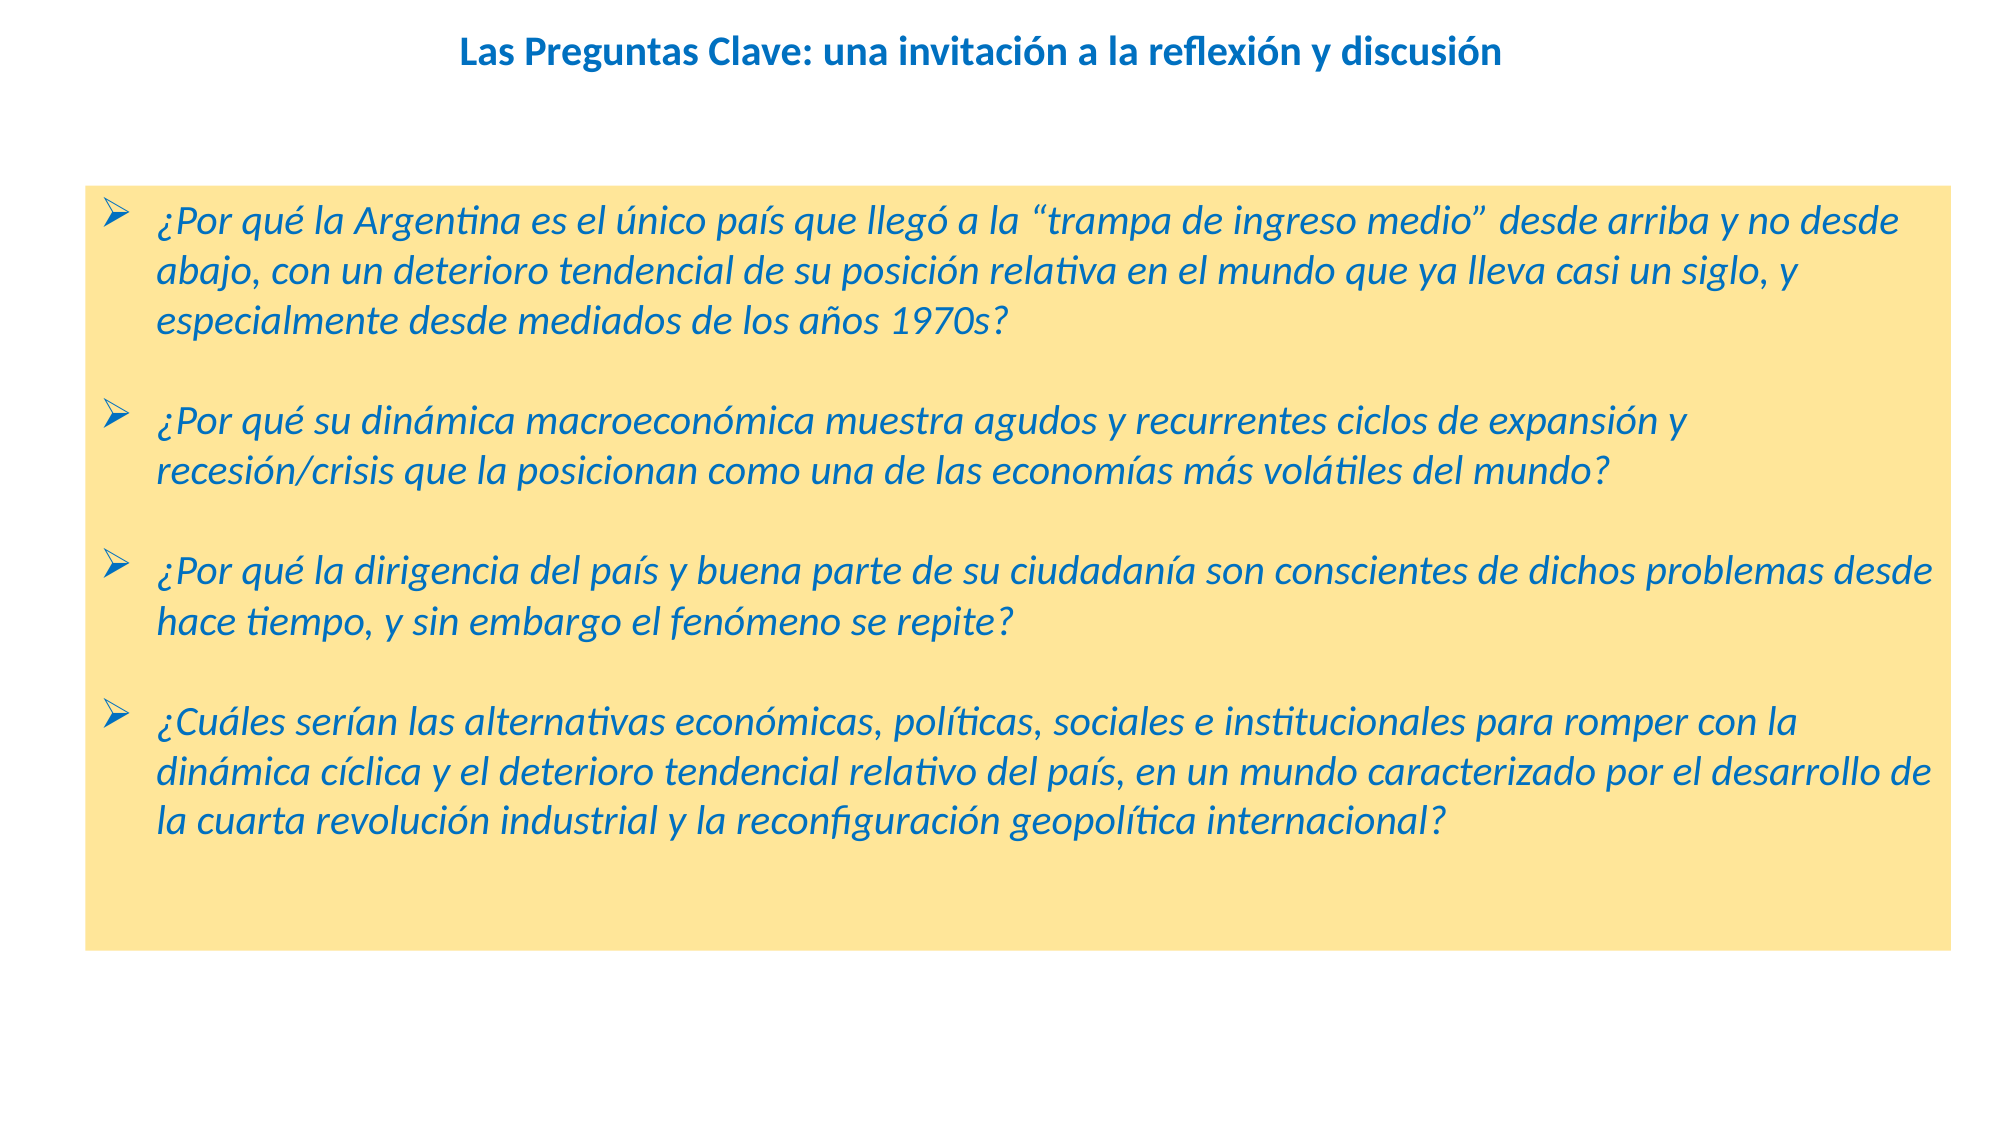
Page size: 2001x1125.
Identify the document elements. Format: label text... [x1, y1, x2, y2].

text_box ¿Por qué la Argentina es el único país que llegó a la “trampa de ingreso medio” desde arriba y no desde abajo, con un deterioro tendencial de su posición relativa en el mundo que ya lleva casi un siglo, y especialmente desde mediados de los años 1970s? ¿Por qué su dinámica macroeconómica muestra agudos y recurrentes ciclos de expansión y recesión/crisis que la posicionan como una de las economías más volátiles del mundo? ¿Por qué la dirigencia del país y buena parte de su ciudadanía son conscientes de dichos problemas desde hace tiempo, y sin embargo el fenómeno se repite? ¿Cuáles serían las alternativas económicas, políticas, sociales e institucionales para romper con la dinámica cíclica y el deterioro tendencial relativo del país, en un mundo caracterizado por el desarrollo de la cuarta revolución industrial y la reconfiguración geopolítica internacional? [85, 185, 1951, 951]
subtitle Las Preguntas Clave: una invitación a la reflexión y discusión [231, 22, 1731, 83]
